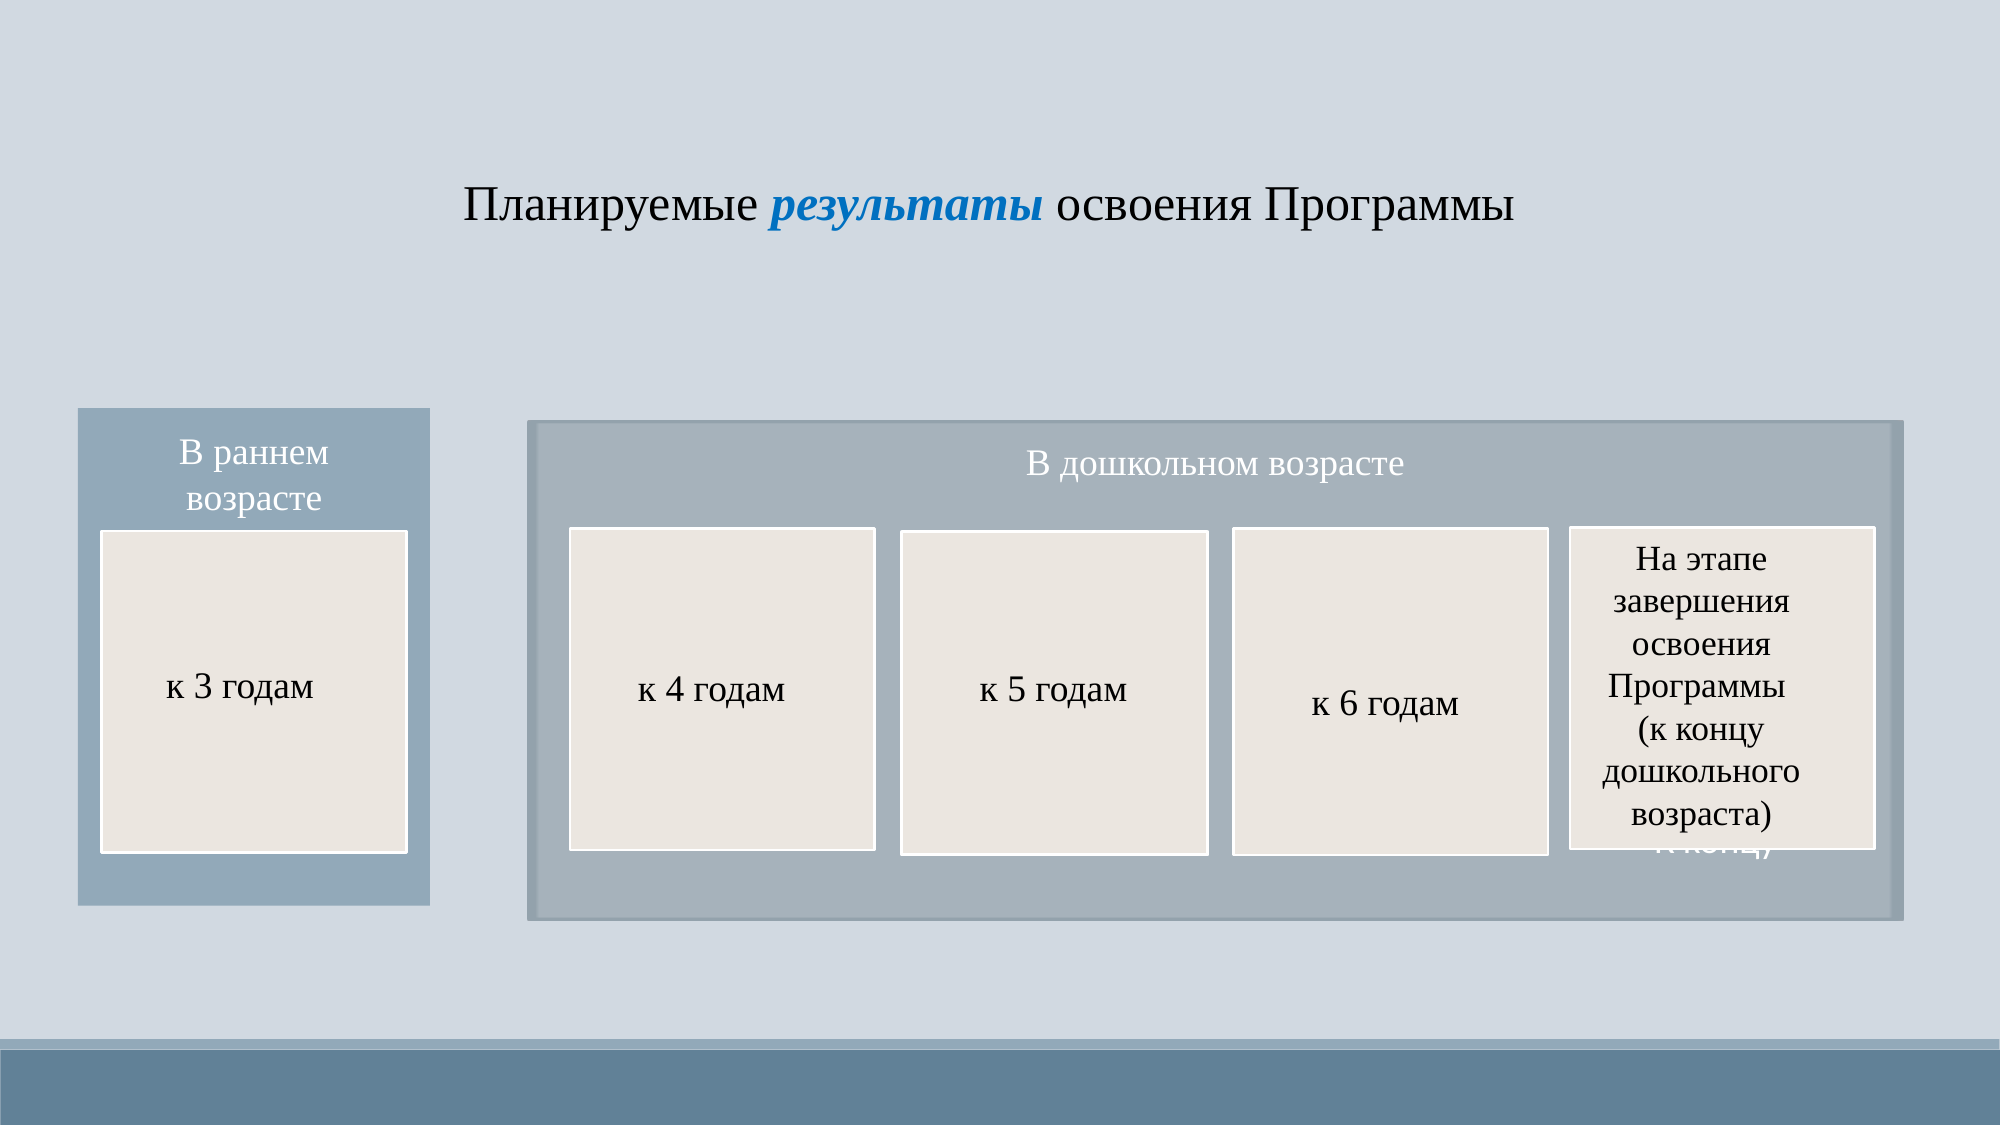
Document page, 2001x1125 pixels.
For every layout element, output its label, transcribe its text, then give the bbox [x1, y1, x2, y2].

text_box к 3 годам [151, 653, 357, 713]
text_box [100, 530, 408, 854]
picture [527, 419, 1904, 922]
text_box Планируемые результаты освоения Программы [356, 163, 1623, 238]
text_box В раннем возрасте [124, 420, 384, 525]
text_box [77, 407, 431, 907]
